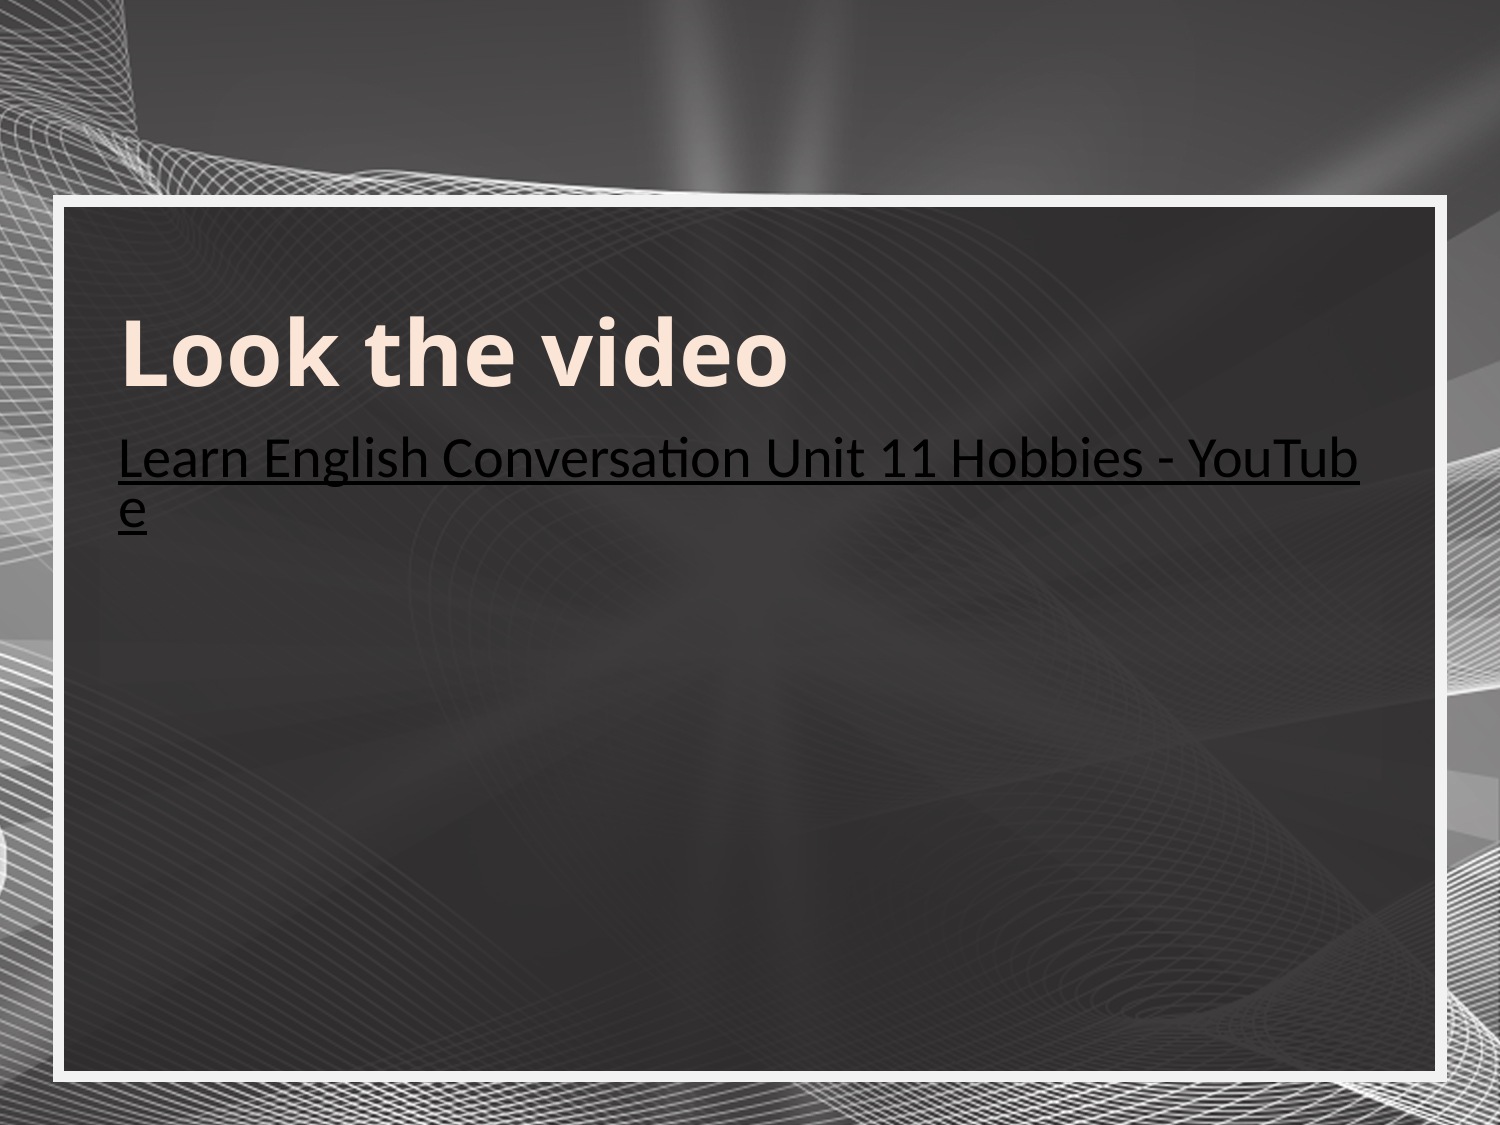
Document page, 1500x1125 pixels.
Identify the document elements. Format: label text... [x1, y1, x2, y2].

list Look the video Learn English Conversation Unit 11 Hobbies - YouTube [103, 299, 1397, 1014]
title [75, 45, 1370, 249]
picture [0, 0, 1500, 1125]
